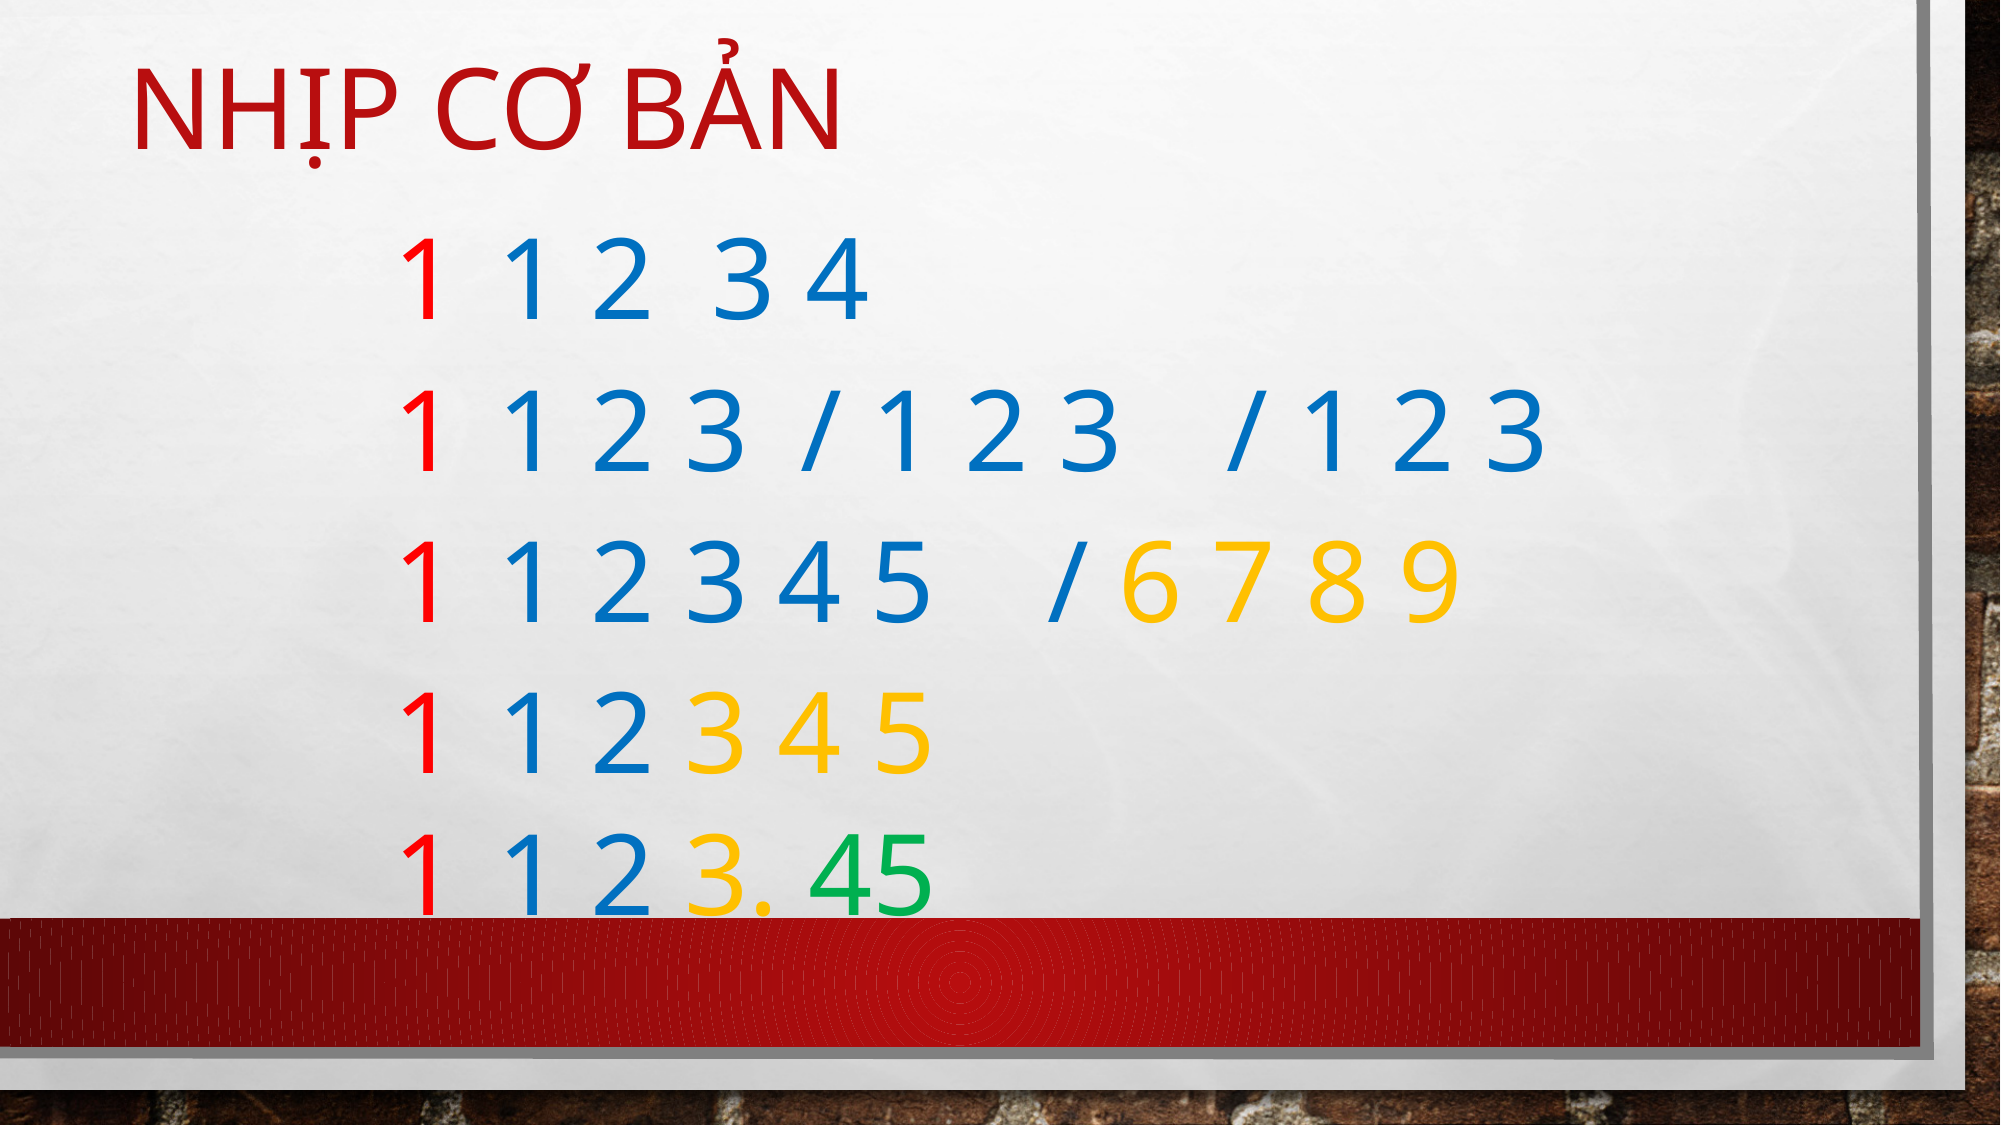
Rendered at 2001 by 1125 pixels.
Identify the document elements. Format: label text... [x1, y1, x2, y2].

text_box / 6 7 8 9 [1032, 502, 1668, 653]
text_box 1 2 3 [483, 351, 785, 501]
text_box 3 4 [697, 199, 1182, 350]
text_box 1 [379, 502, 483, 653]
text_box 1 [379, 351, 483, 501]
title NHỊP CƠ BẢN [112, 36, 892, 189]
text_box 1 [379, 199, 483, 350]
text_box 1 2 [483, 199, 697, 350]
text_box 1 2 3. 45 [483, 795, 1245, 946]
text_box / 1 2 3 [1211, 351, 1696, 501]
text_box 1 [379, 795, 483, 946]
picture [0, 0, 2000, 1125]
text_box 1 2 3 4 5 [483, 502, 1032, 653]
text_box / 1 2 3 [785, 351, 1211, 501]
text_box 1 2 3 4 5 [483, 654, 1245, 795]
text_box 1 [379, 654, 483, 795]
